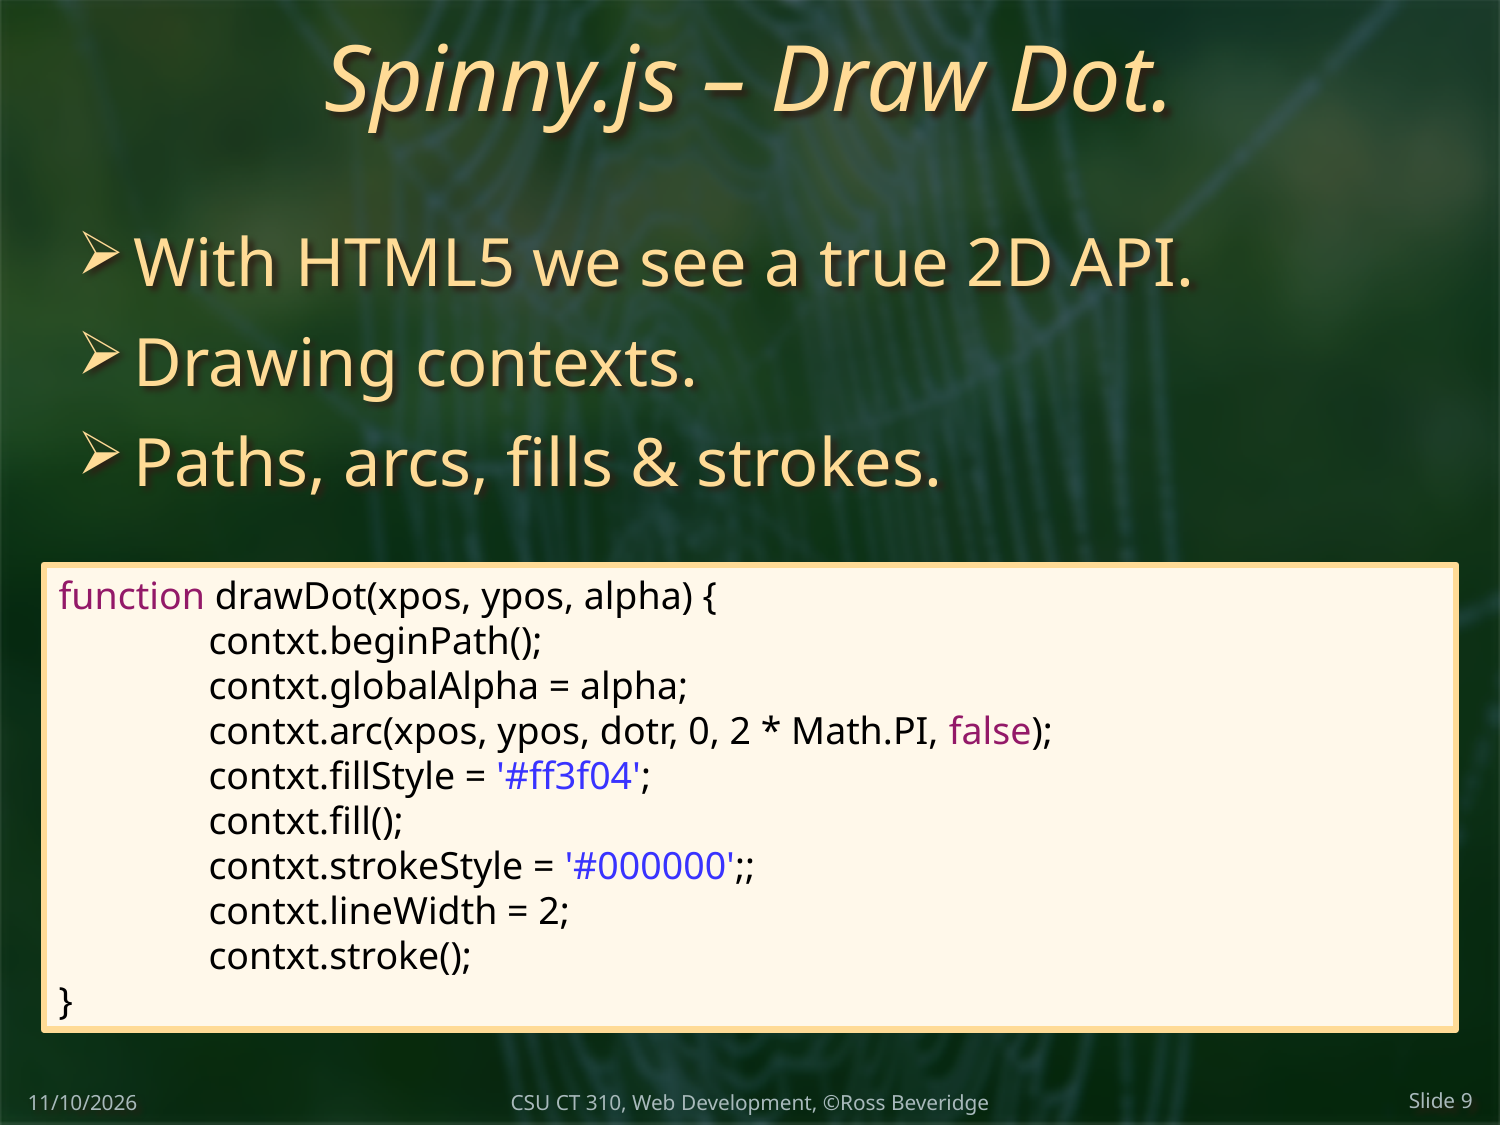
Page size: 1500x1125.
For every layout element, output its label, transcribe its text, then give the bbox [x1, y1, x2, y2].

footer CSU CT 310, Web Development, ©Ross Beveridge [187, 1065, 1313, 1125]
slide_number Slide 9 [1324, 1064, 1488, 1125]
list With HTML5 we see a true 2D API. Drawing contexts. Paths, arcs, fills & strokes. [62, 212, 1438, 564]
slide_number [12, 1064, 188, 1125]
text_box function drawDot(xpos, ypos, alpha) { contxt.beginPath(); contxt.globalAlpha = alpha; contxt.arc(xpos, ypos, dotr, 0, 2 * Math.PI, false); contxt.fillStyle = '#ff3f04'; contxt.fill(); contxt.strokeStyle = '#000000';; contxt.lineWidth = 2; contxt.stroke(); } [43, 564, 1457, 1030]
title Spinny.js – Draw Dot. [62, 24, 1438, 212]
picture [0, 0, 1500, 1125]
